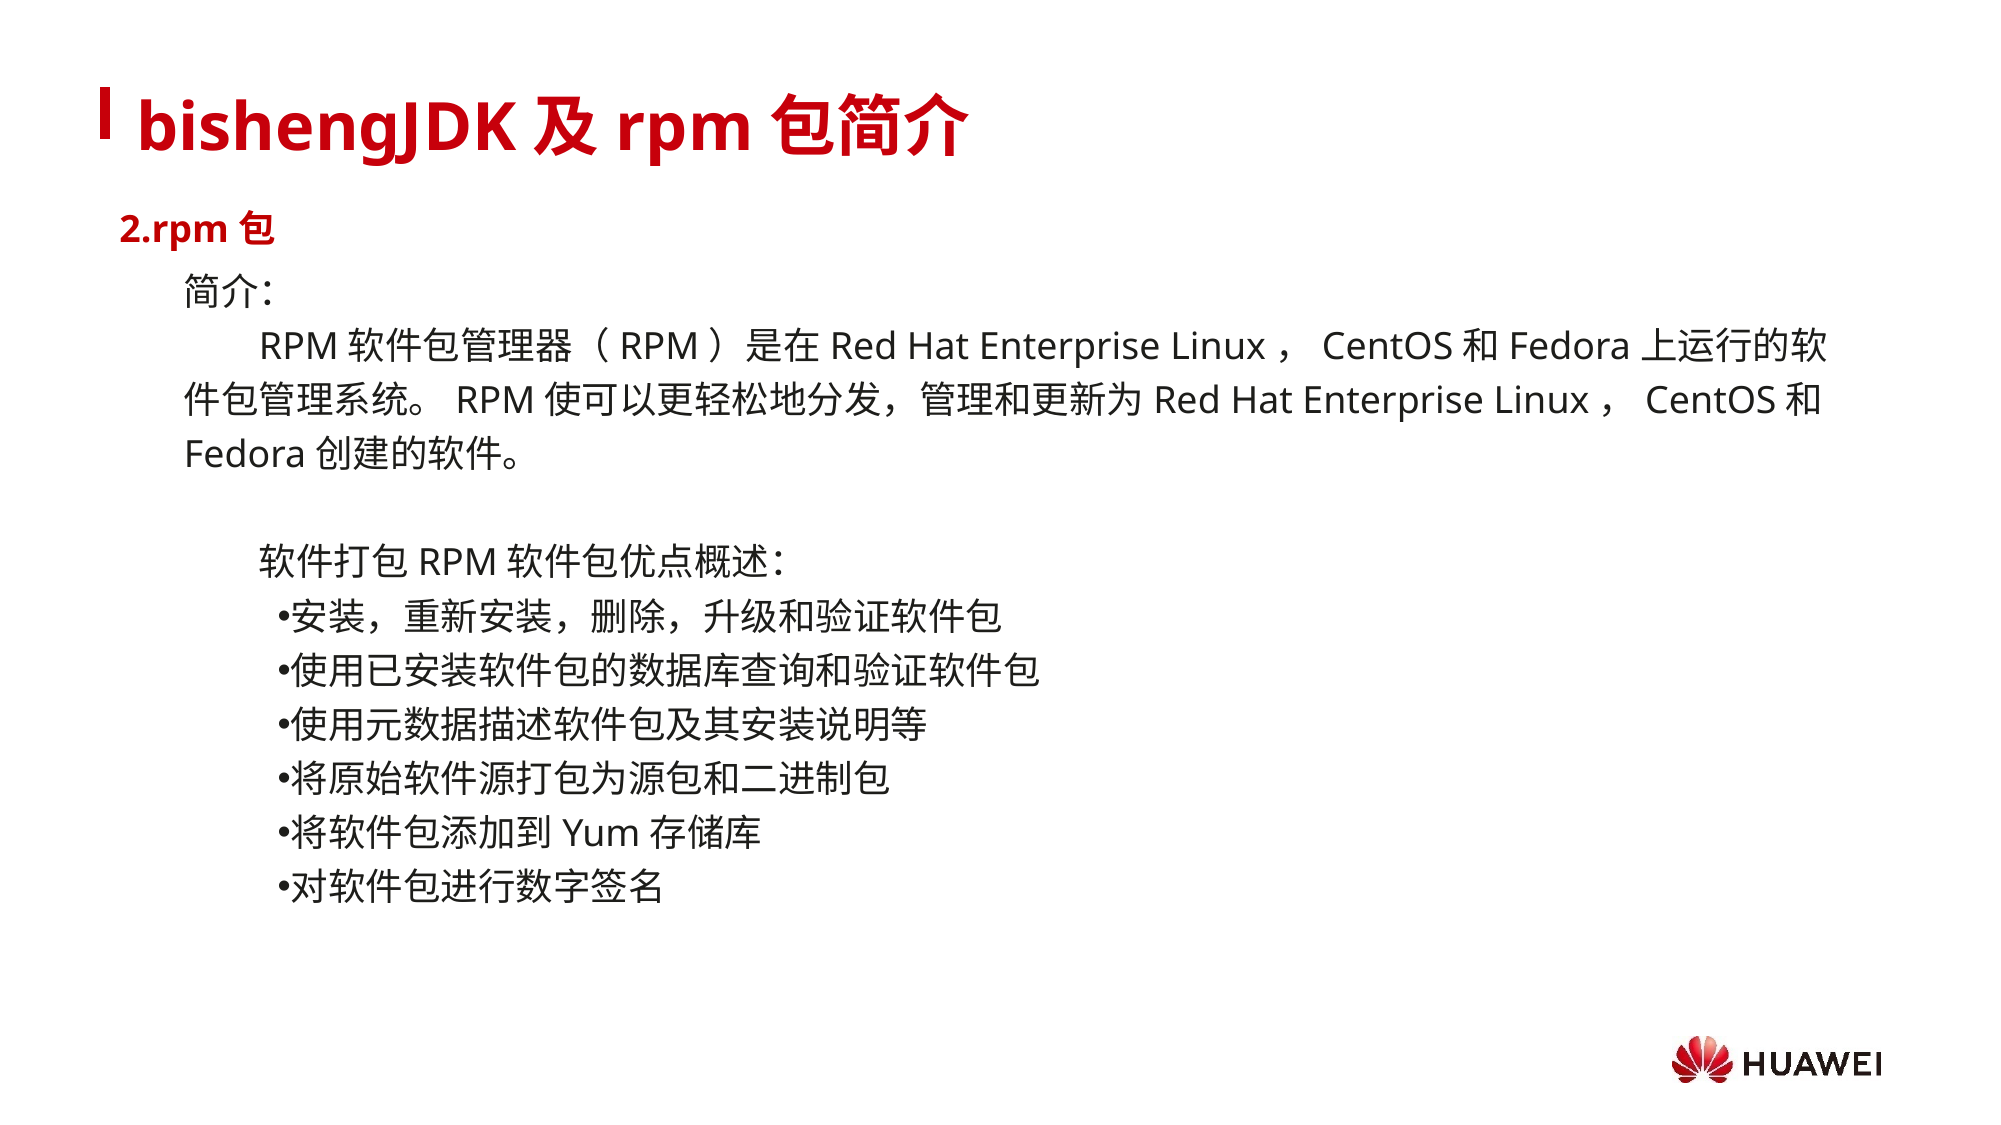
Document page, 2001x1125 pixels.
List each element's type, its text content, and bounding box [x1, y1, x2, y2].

subtitle bishengJDK及rpm包简介 [134, 43, 1897, 207]
picture [1672, 1036, 1881, 1083]
list 2.rpm包 [117, 182, 1879, 261]
text_box 简介： RPM软件包管理器（RPM）是在Red Hat Enterprise Linux，CentOS和Fedora上运行的软件包管理系统。RPM使可以更轻松地分发，管理和更新为Red Hat Enterprise Linux，CentOS和Fedora创建的软件。 软件打包RPM软件包优点概述： 安装，重新安装，删除，升级和验证软件包 使用已安装软件包的数据库查询和验证软件包 使用元数据描述软件包及其安装说明等 将原始软件源打包为源包和二进制包 将软件包添加到Yum存储库 对软件包进行数字签名 [169, 260, 1879, 916]
